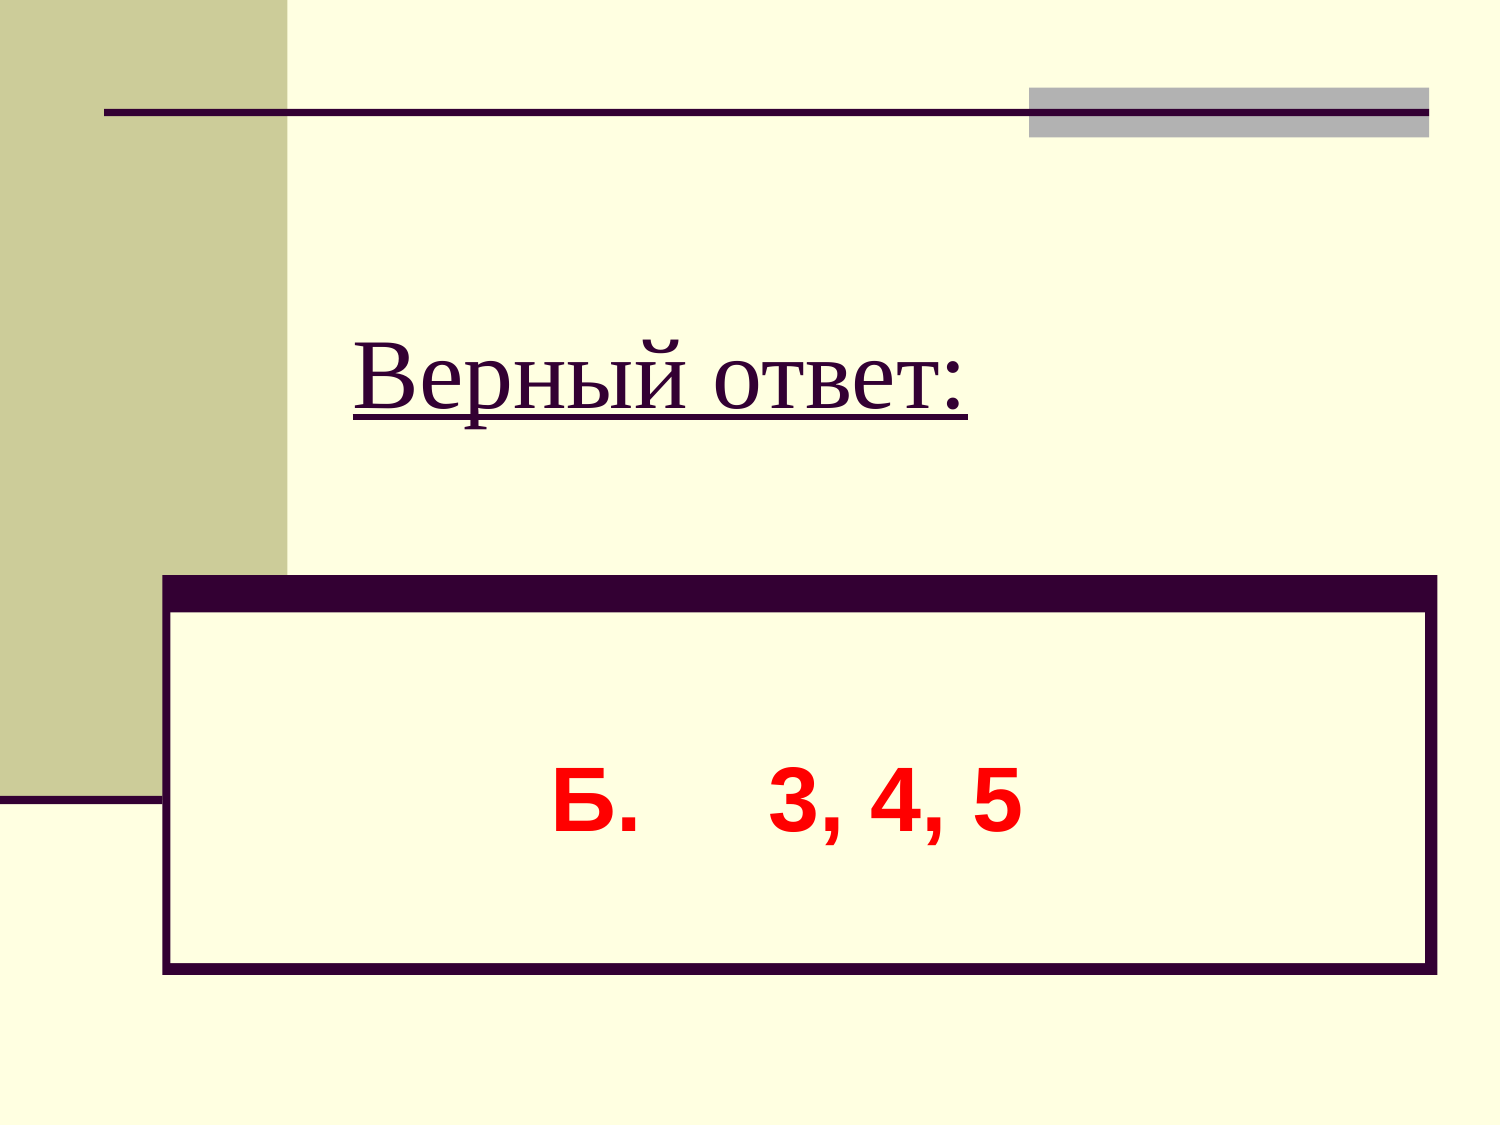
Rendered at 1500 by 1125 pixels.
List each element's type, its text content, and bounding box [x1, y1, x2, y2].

subtitle Б. 3, 4, 5 [224, 649, 1351, 913]
title Верный ответ: [337, 187, 1426, 551]
